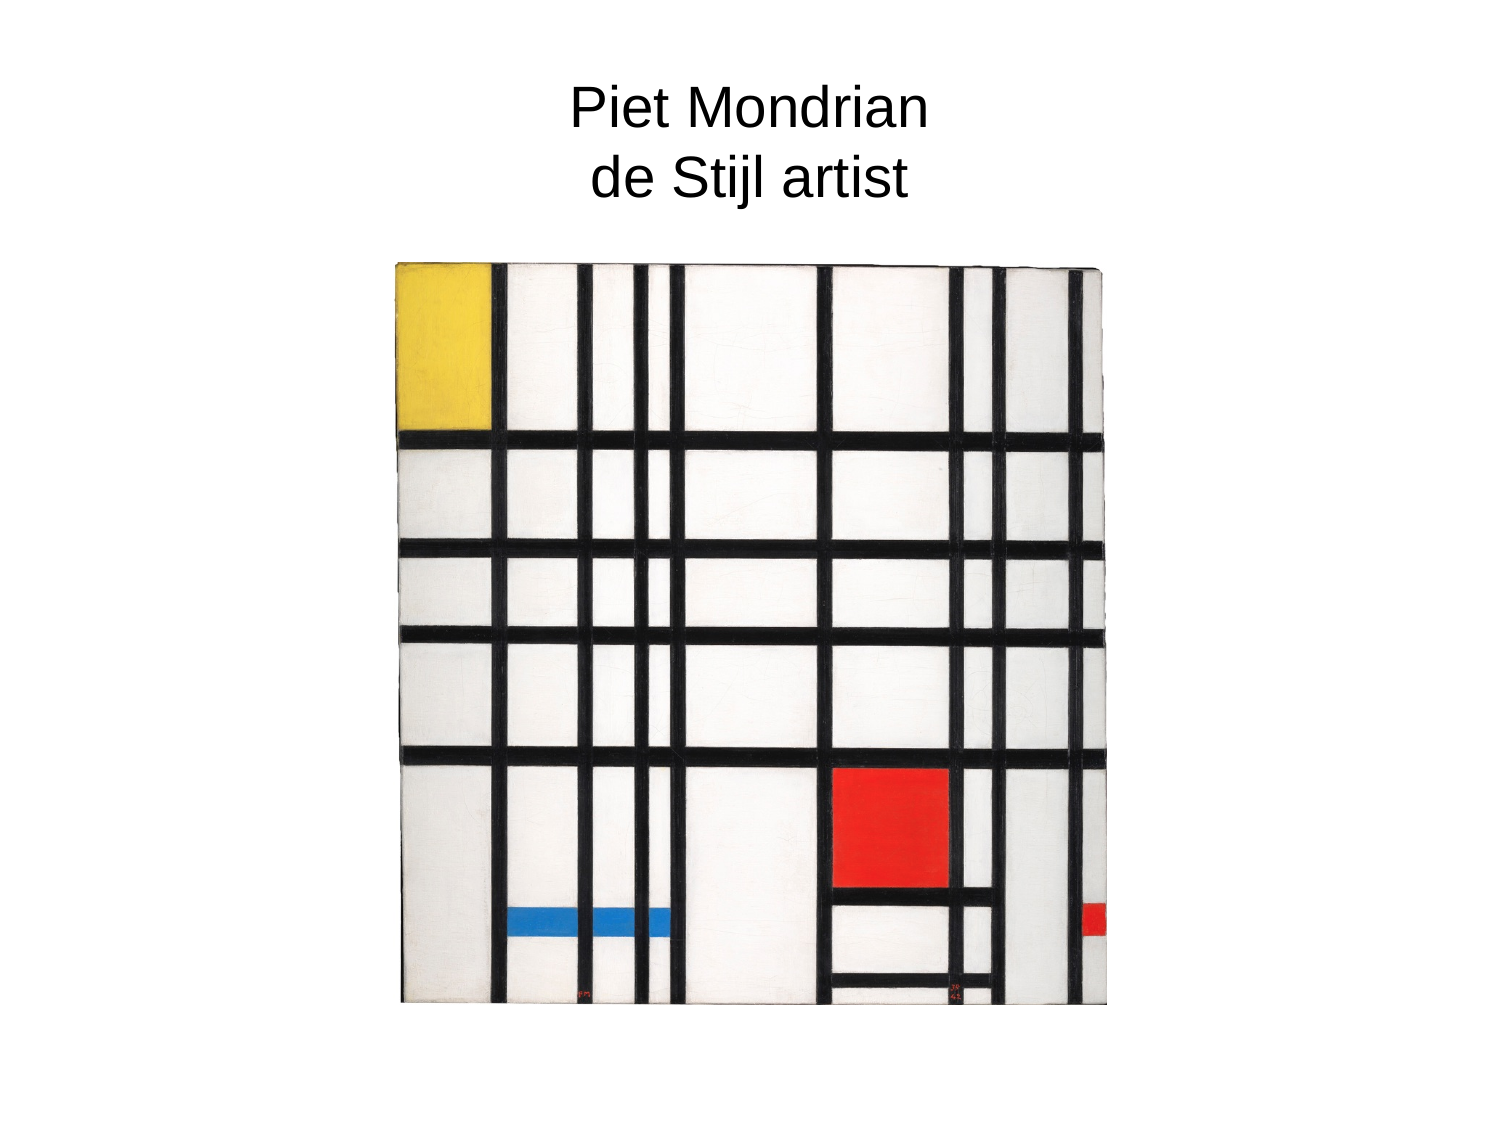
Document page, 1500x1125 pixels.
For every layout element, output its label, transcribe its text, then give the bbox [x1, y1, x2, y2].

title Piet Mondrian de Stijl artist [75, 45, 1425, 233]
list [74, 262, 1426, 1006]
